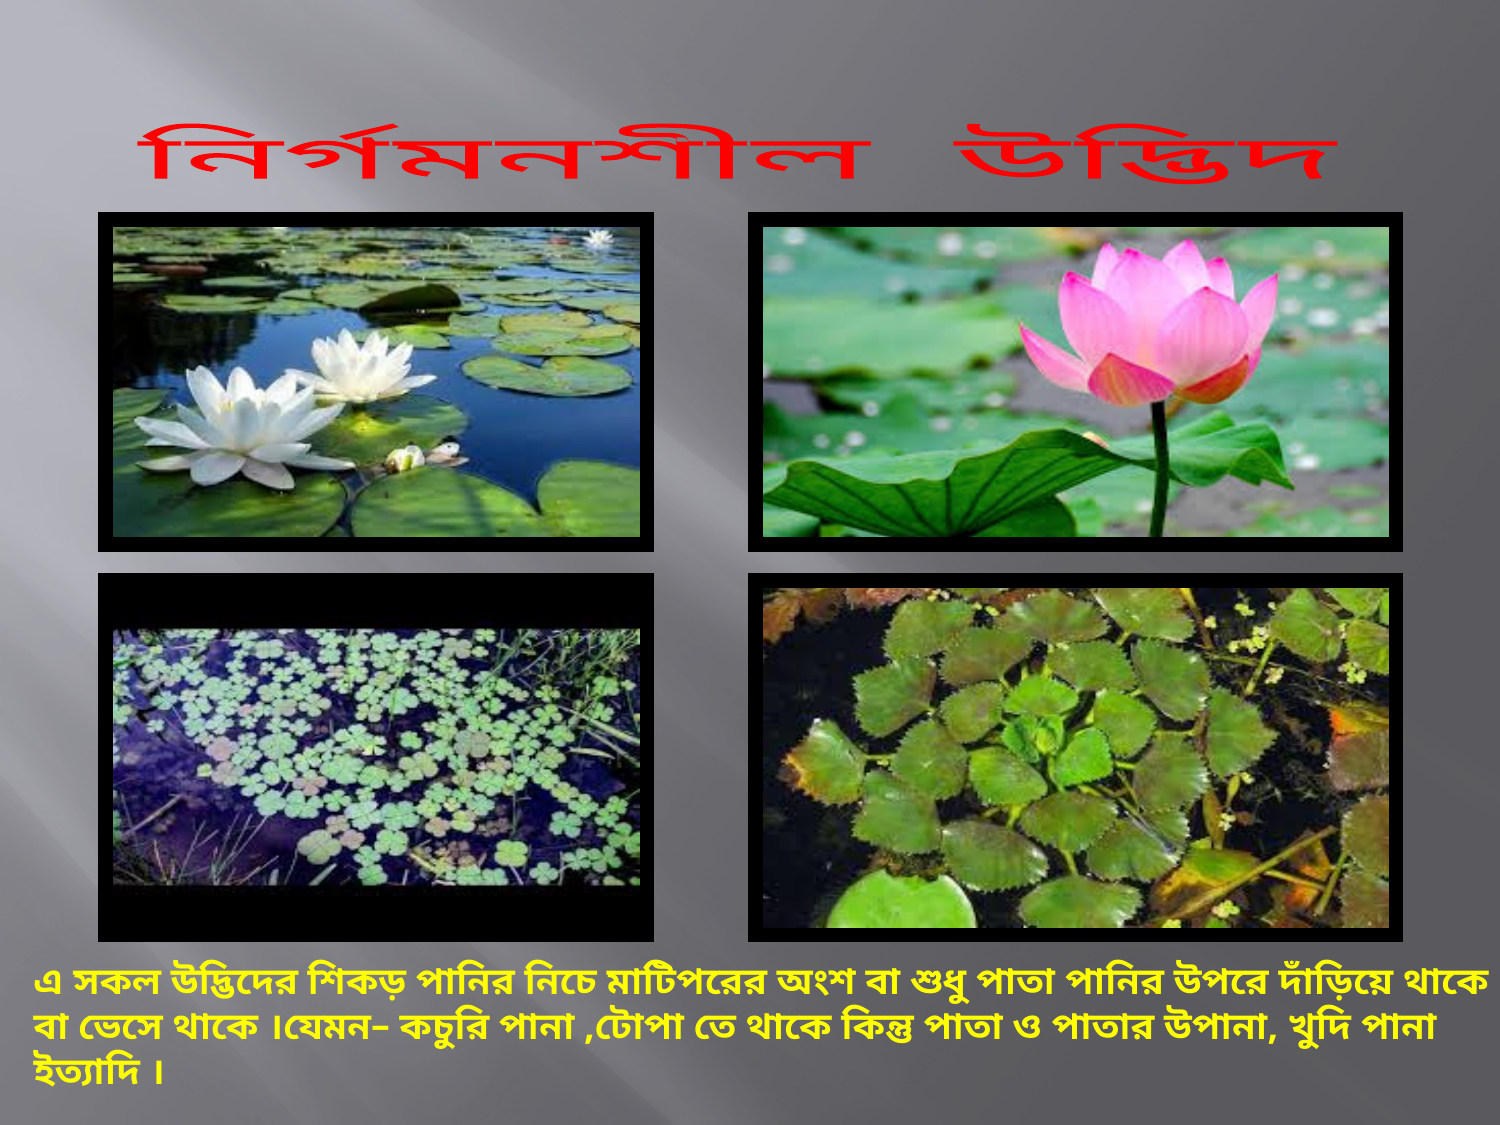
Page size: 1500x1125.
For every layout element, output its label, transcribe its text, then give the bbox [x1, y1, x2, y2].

picture [112, 226, 640, 538]
text_box এ সকল উদ্ভিদের শিকড় পানির নিচে মাটিপরের অংশ বা শুধু পাতা পানির উপরে দাঁড়িয়ে থাকে বা ভেসে থাকে ।যেমন– কচুরি পানা ,টোপা তে থাকে কিন্তু পাতা ও পাতার উপানা, খুদি পানা ইত্যাদি । [18, 949, 1500, 1100]
picture [112, 587, 640, 929]
picture [762, 226, 1390, 538]
picture [762, 587, 1390, 929]
